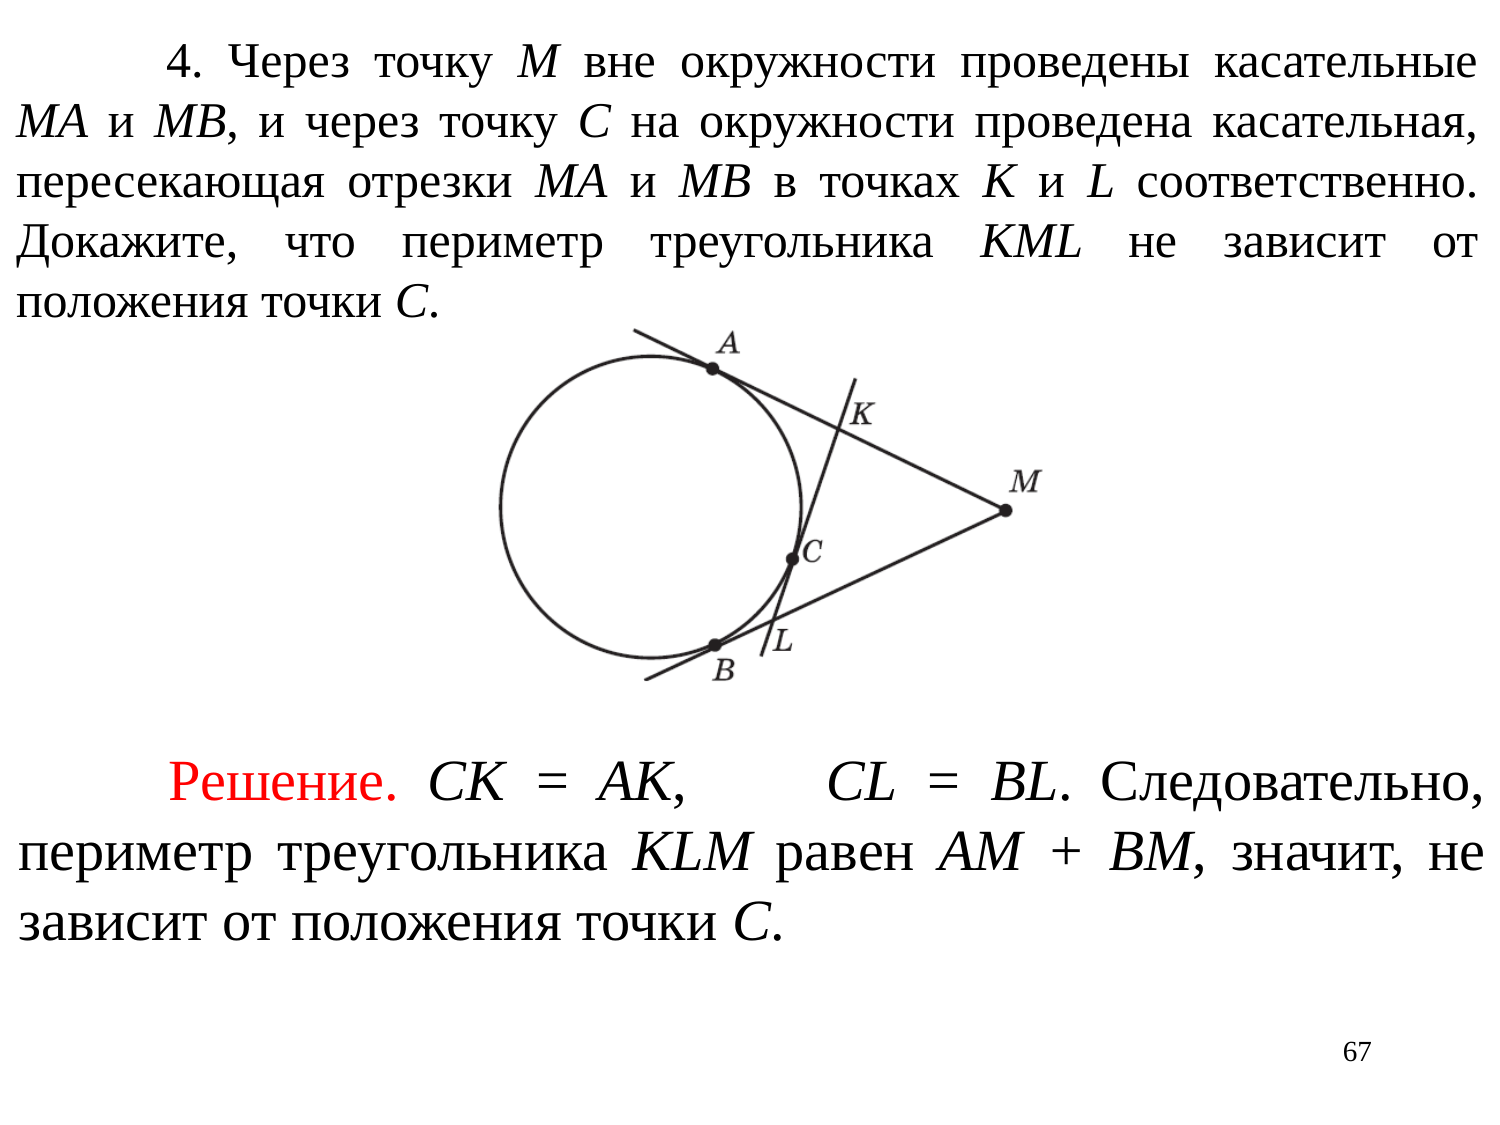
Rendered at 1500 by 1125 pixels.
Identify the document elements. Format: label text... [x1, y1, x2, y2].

slide_number 67 [1074, 1025, 1388, 1100]
text_box 4. Через точку М вне окружности проведены касательные МА и МВ, и через точку С на окружности проведена касательная, пересекающая отрезки МА и МВ в точках K и L соответственно. Докажите, что периметр треугольника KML не зависит от положения точки С. [1, 19, 1493, 335]
picture [478, 290, 1047, 688]
text_box Решение. CK = AK, CL = BL. Следовательно, периметр треугольника KLM равен AM + BM, значит, не зависит от положения точки C. [3, 734, 1500, 960]
